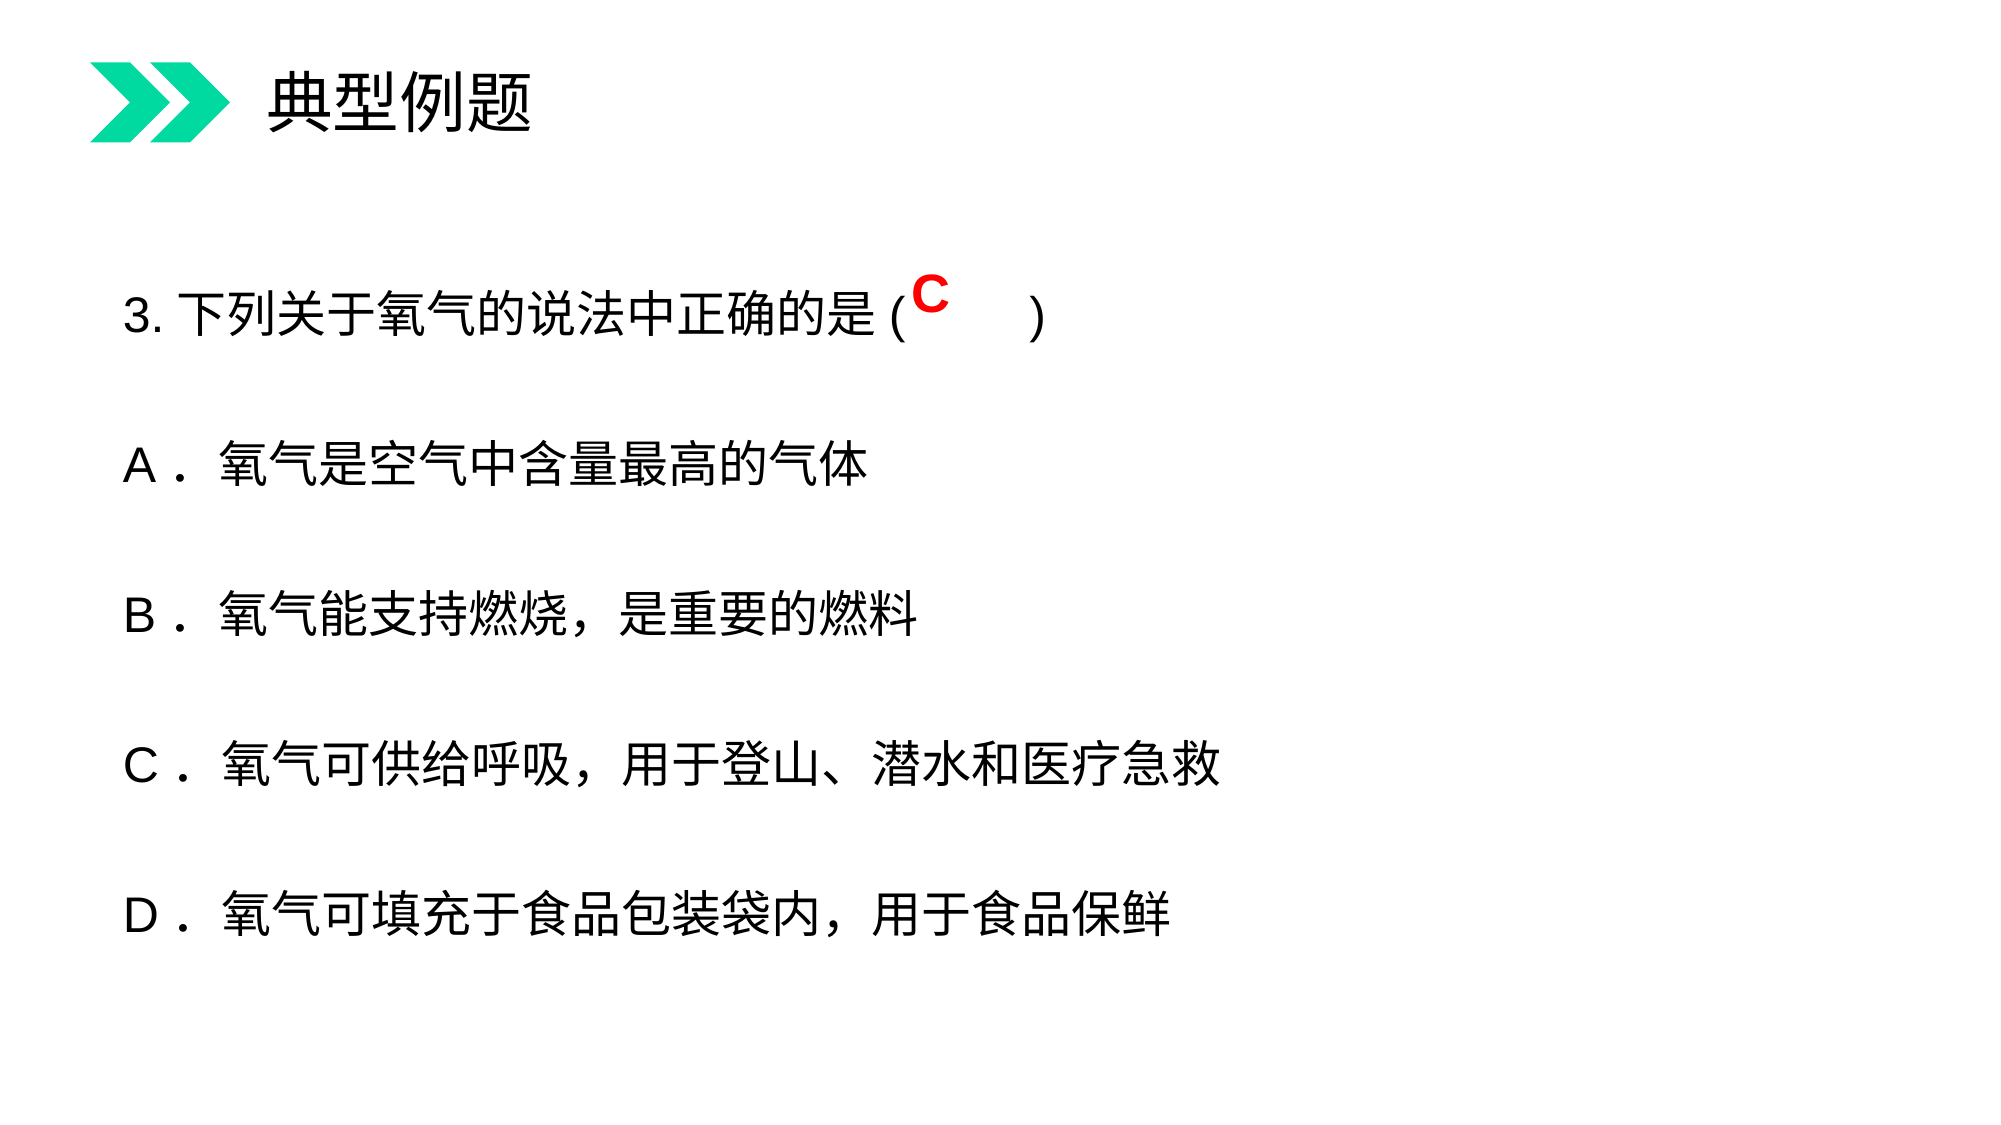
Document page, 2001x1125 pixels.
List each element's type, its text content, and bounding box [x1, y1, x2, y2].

text_box 典型例题 [251, 62, 1255, 146]
text_box 3.下列关于氧气的说法中正确的是( ) A．氧气是空气中含量最高的气体 B．氧气能支持燃烧，是重要的燃料 C．氧气可供给呼吸，用于登山、潜水和医疗急救 D．氧气可填充于食品包装袋内，用于食品保鲜 [108, 185, 1394, 951]
text_box C [896, 251, 965, 331]
